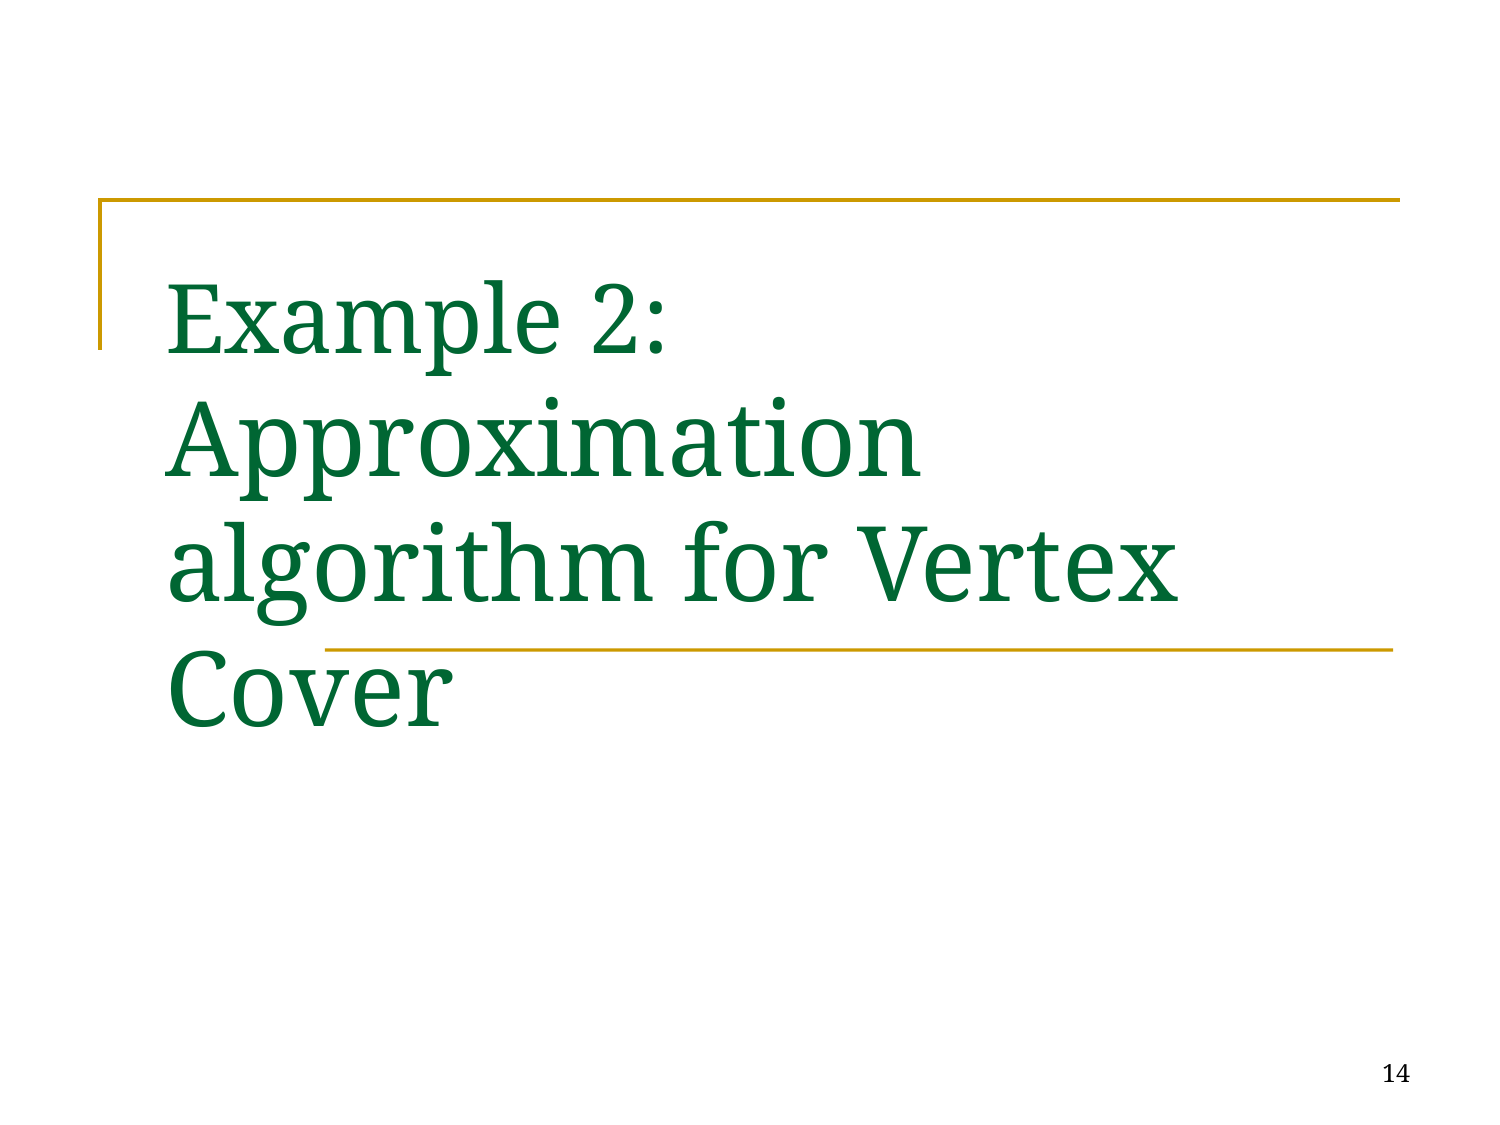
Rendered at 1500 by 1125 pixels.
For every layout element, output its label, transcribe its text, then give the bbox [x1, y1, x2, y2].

slide_number 14 [1074, 1024, 1425, 1100]
title Example 2: Approximation algorithm for Vertex Cover [150, 249, 1401, 538]
